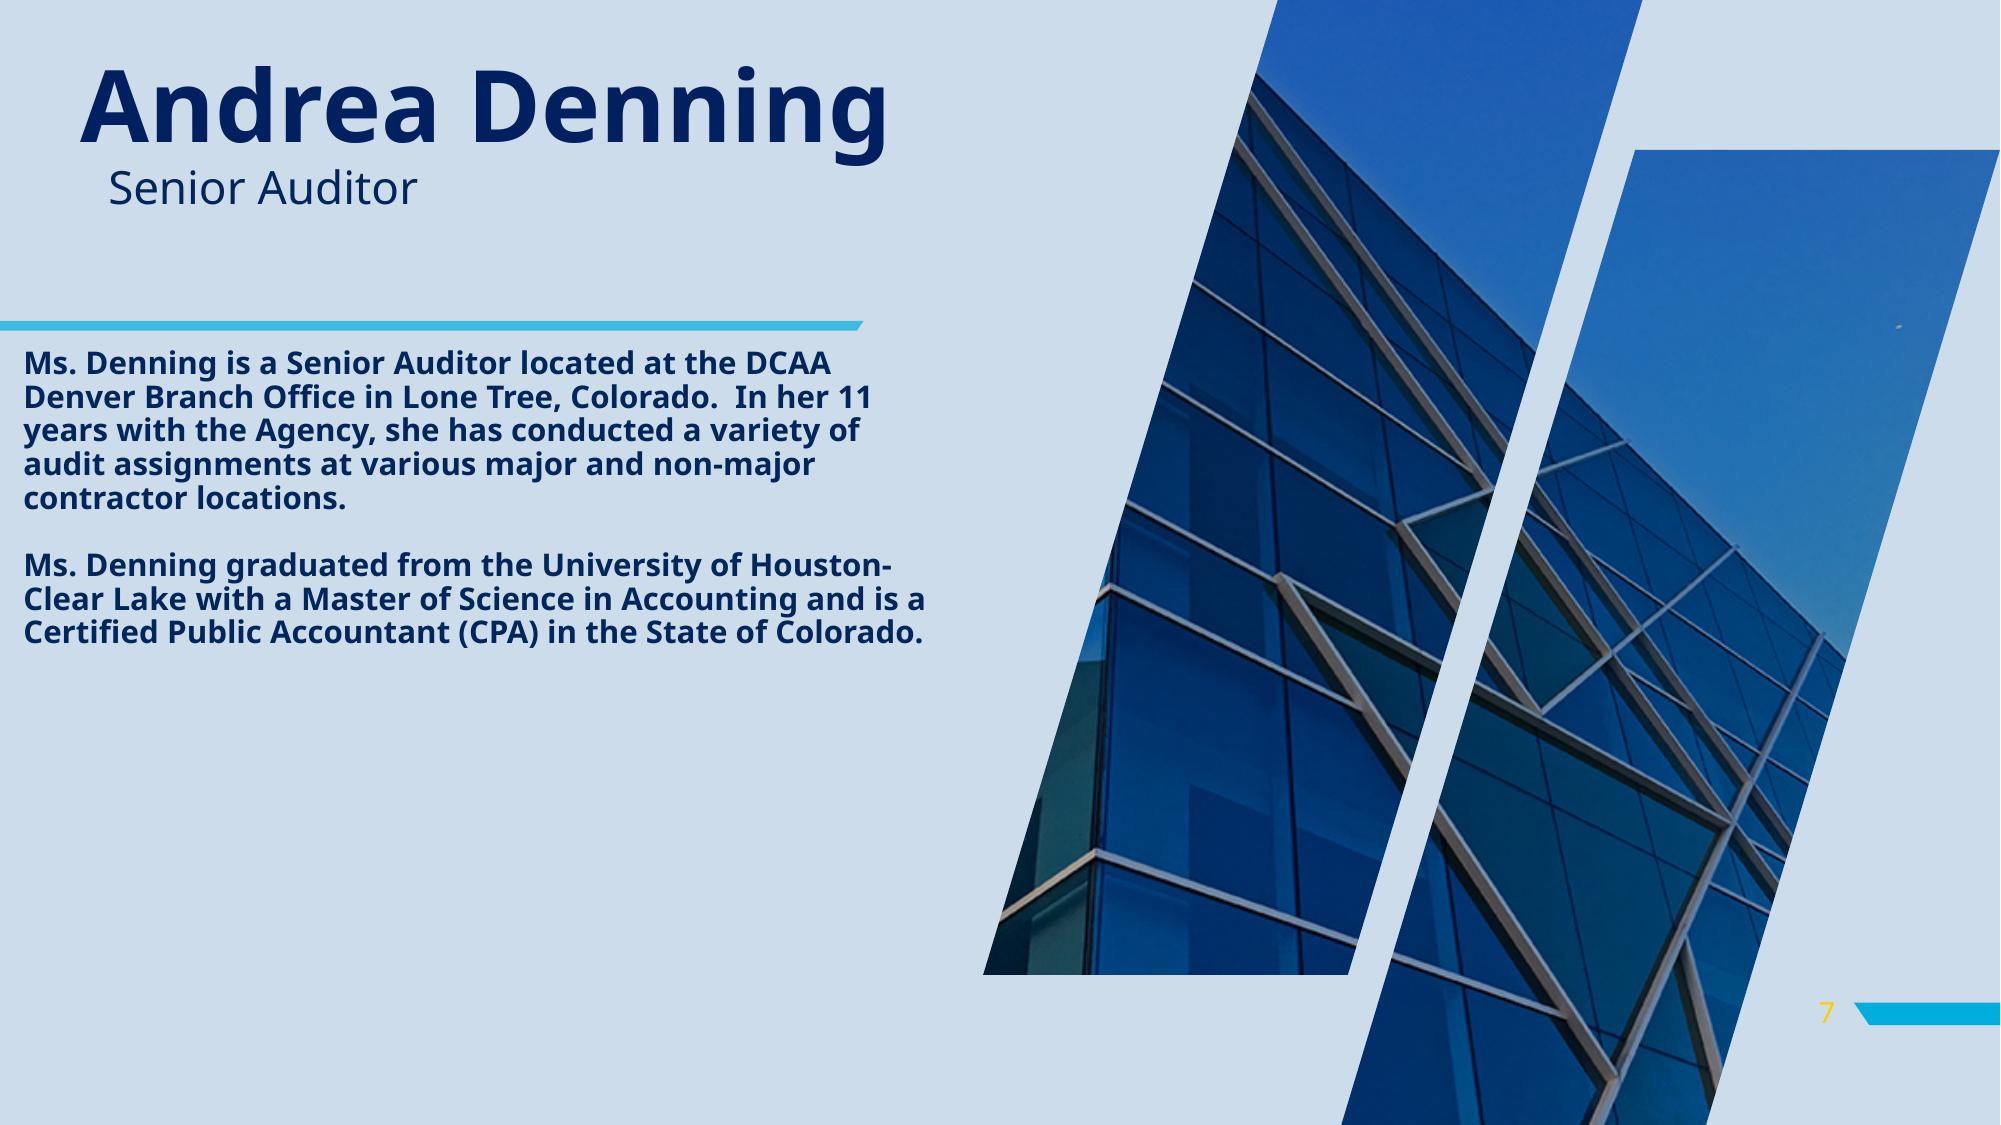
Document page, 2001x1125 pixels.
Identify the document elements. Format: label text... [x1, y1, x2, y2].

title Andrea Denning [65, 45, 983, 174]
picture [983, 0, 2000, 1125]
list Senior Auditor [93, 158, 956, 281]
list Ms. Denning is a Senior Auditor located at the DCAA Denver Branch Office in Lone Tree, Colorado. In her 11 years with the Agency, she has conducted a variety of audit assignments at various major and non-major contractor locations. Ms. Denning graduated from the University of Houston-Clear Lake with a Master of Science in Accounting and is a Certified Public Accountant (CPA) in the State of Colorado. [23, 340, 956, 1029]
